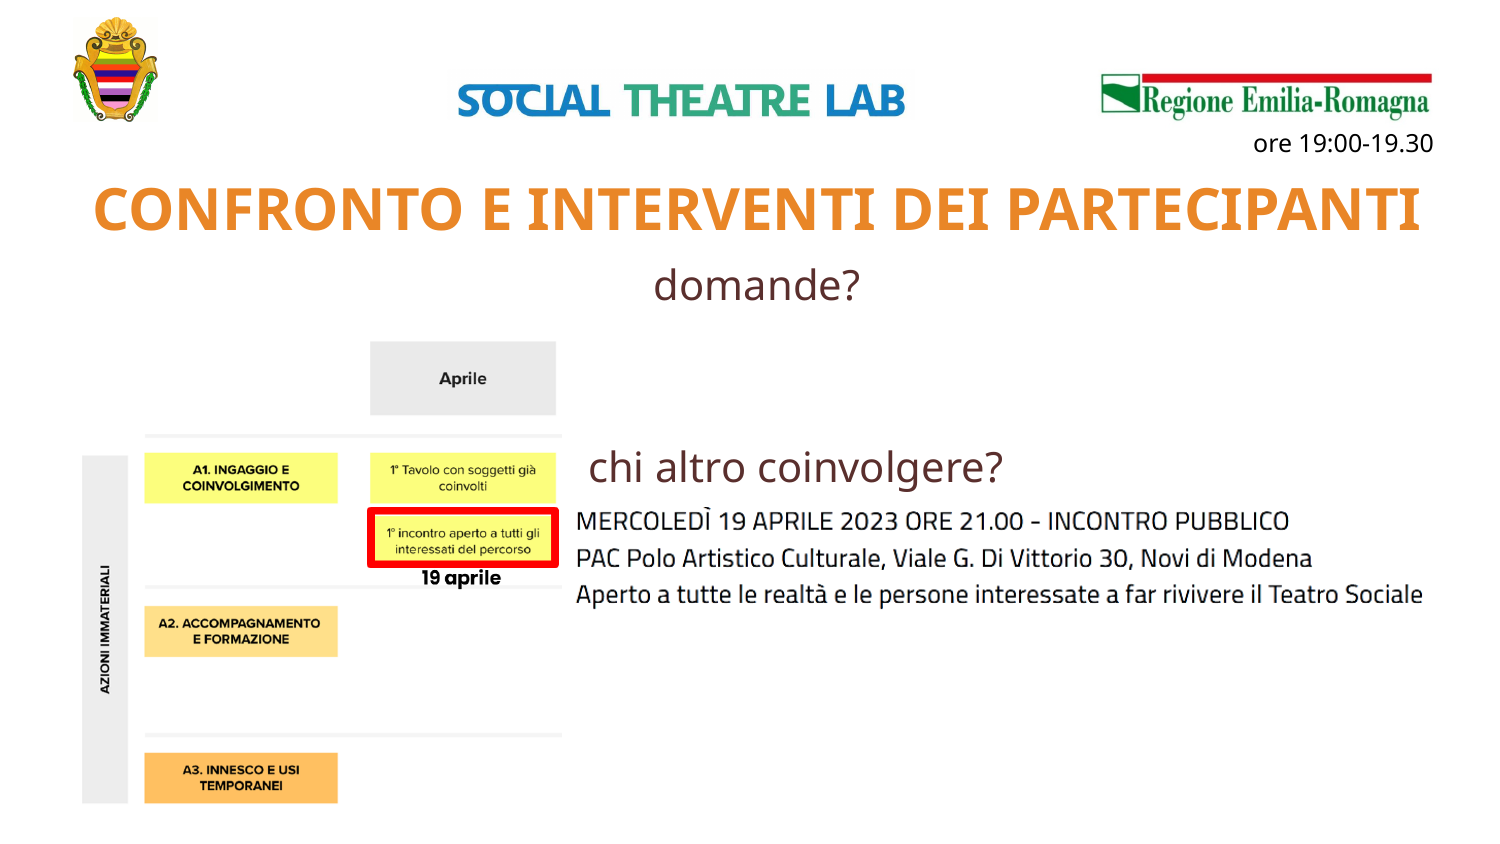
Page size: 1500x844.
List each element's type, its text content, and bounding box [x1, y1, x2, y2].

text_box CONFRONTO E INTERVENTI DEI PARTECIPANTI domande? [73, 164, 1441, 506]
picture [447, 69, 915, 120]
picture [73, 17, 158, 123]
text_box ore 19:00-19.30 [1238, 119, 1452, 165]
picture [1089, 60, 1441, 137]
text_box chi altro coinvolgere? [567, 433, 1037, 499]
picture [73, 325, 1452, 818]
